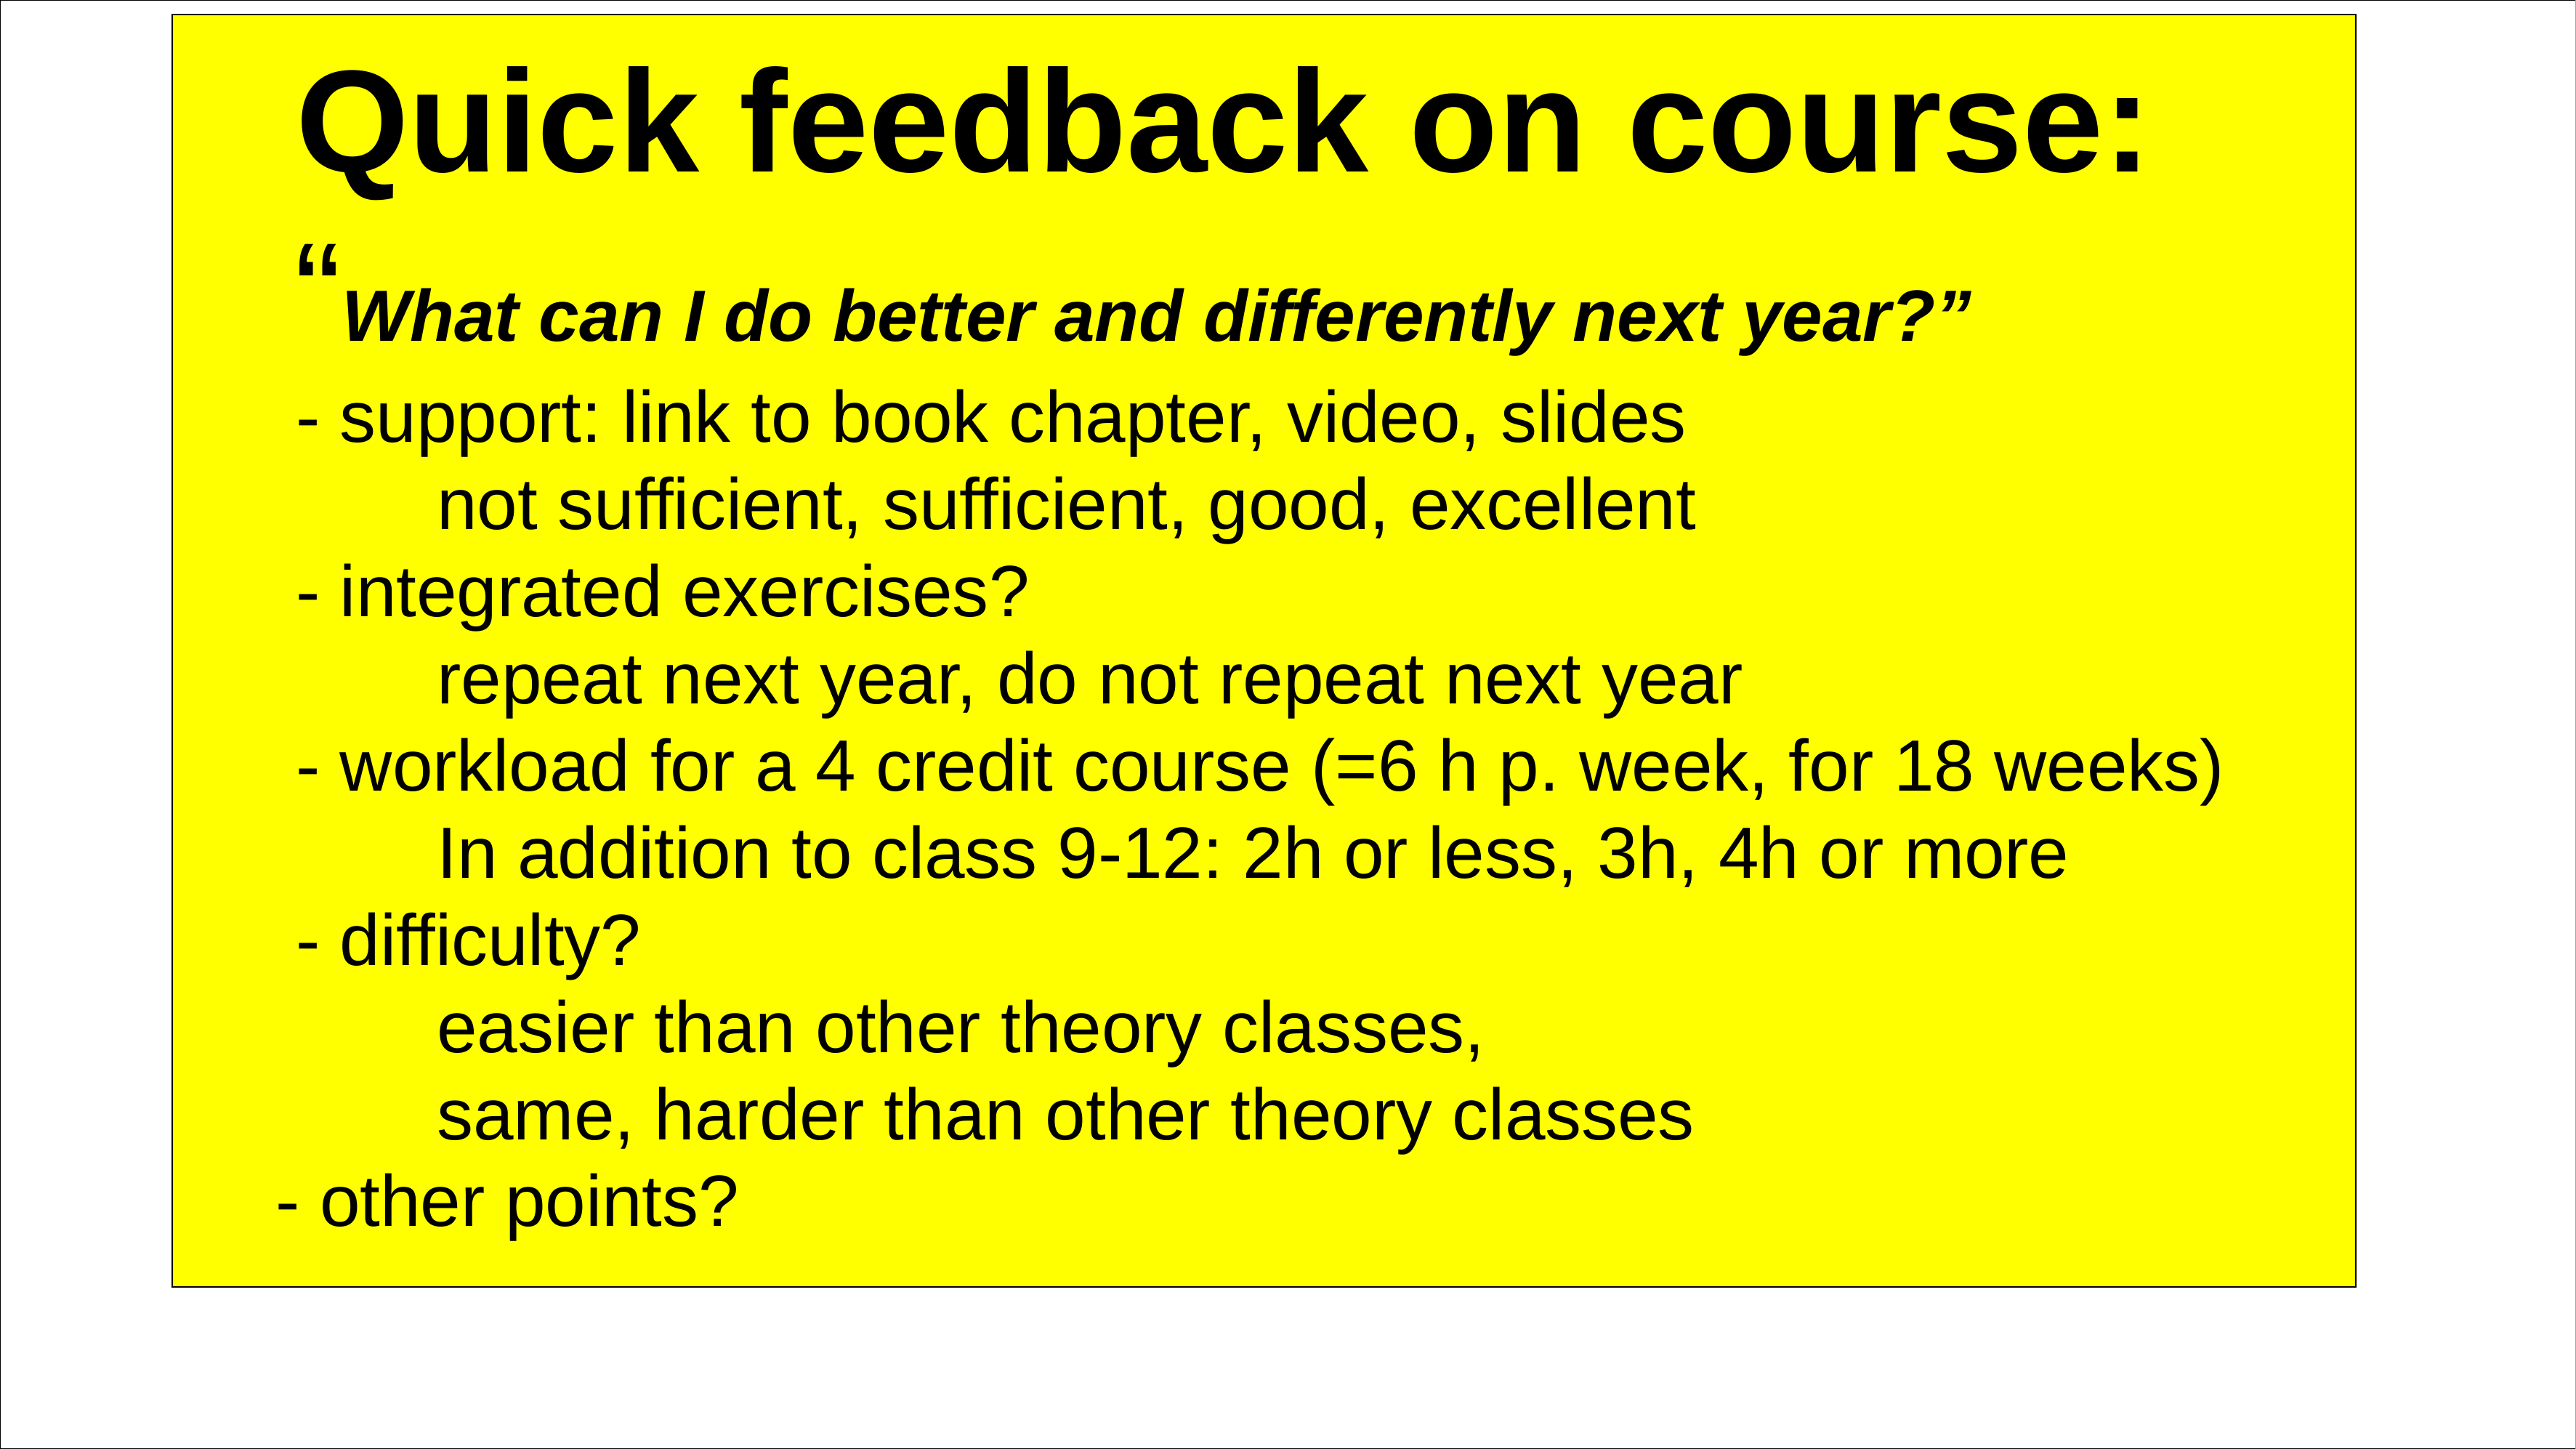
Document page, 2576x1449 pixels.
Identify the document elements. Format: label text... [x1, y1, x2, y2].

text_box [0, 0, 2576, 1449]
text_box Quick feedback on course: “What can I do better and differently next year?” - support: link to book chapter, video, slides not sufficient, sufficient, good, excellent - integrated exercises? repeat next year, do not repeat next year - workload for a 4 credit course (=6 h p. week, for 18 weeks) In addition to class 9-12: 2h or less, 3h, 4h or more - difficulty? easier than other theory classes, same, harder than other theory classes - other points? [233, 15, 2383, 1253]
text_box [171, 15, 2357, 1287]
